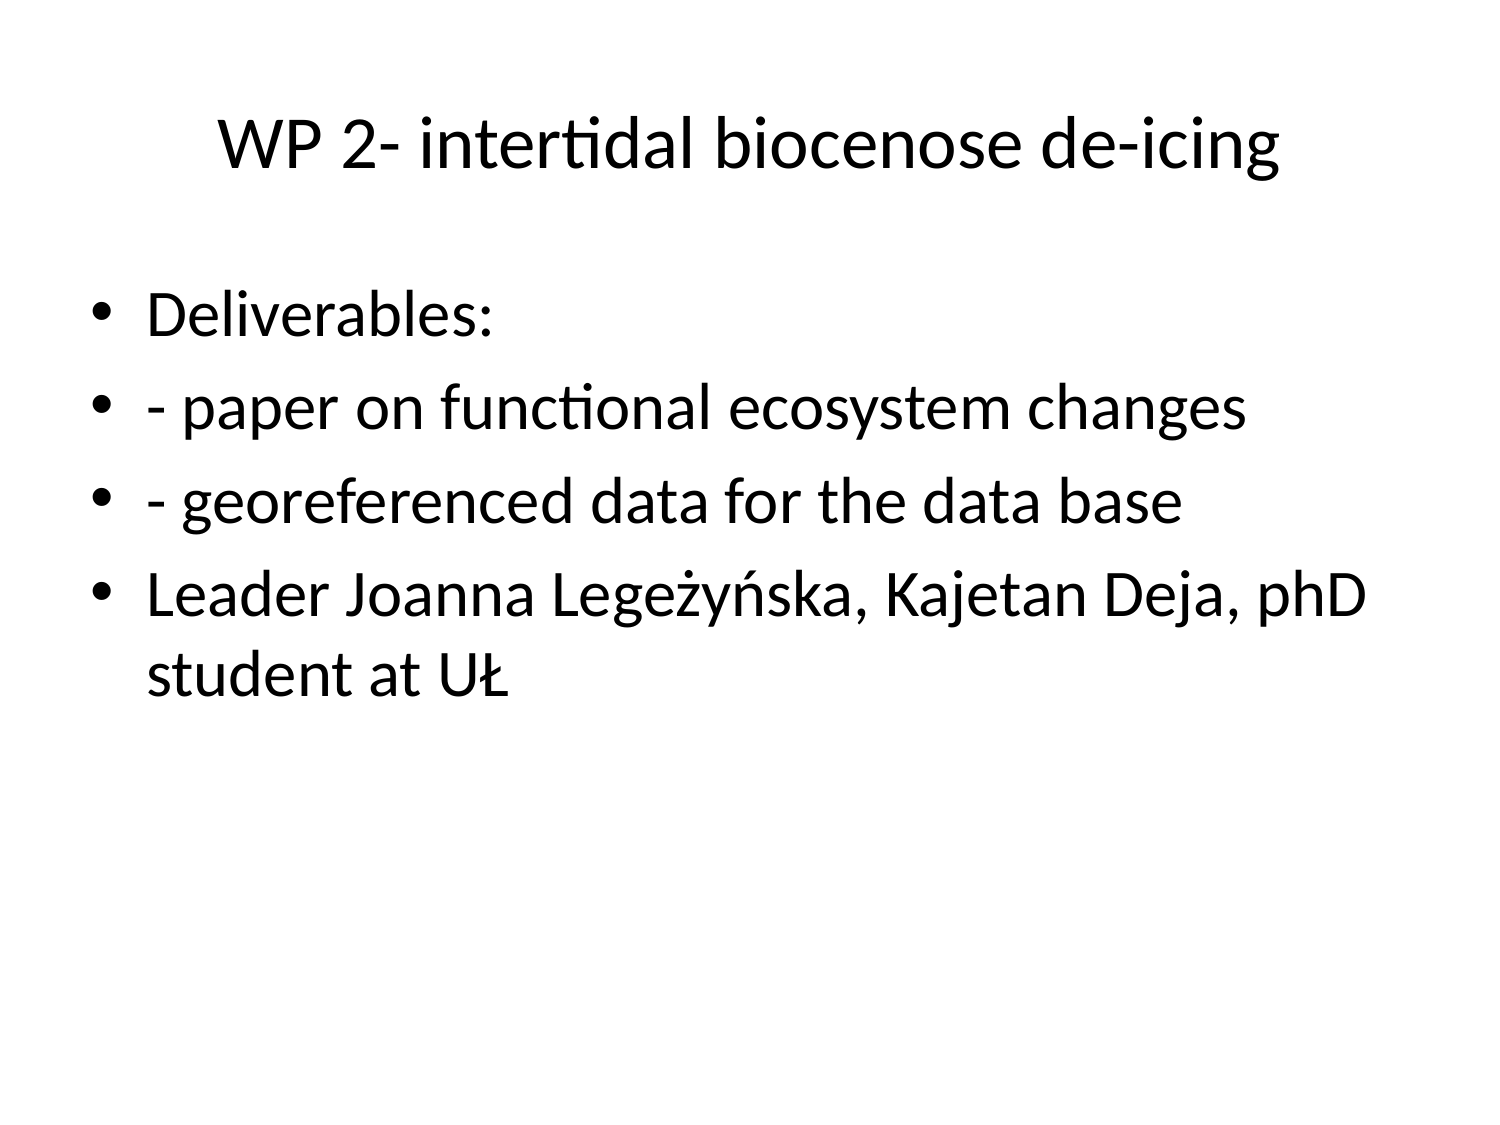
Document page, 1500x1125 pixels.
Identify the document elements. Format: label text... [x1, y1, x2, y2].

list Deliverables: - paper on functional ecosystem changes - georeferenced data for the data base Leader Joanna Legeżyńska, Kajetan Deja, phD student at UŁ [75, 262, 1425, 1005]
title WP 2- intertidal biocenose de-icing [75, 45, 1425, 233]
